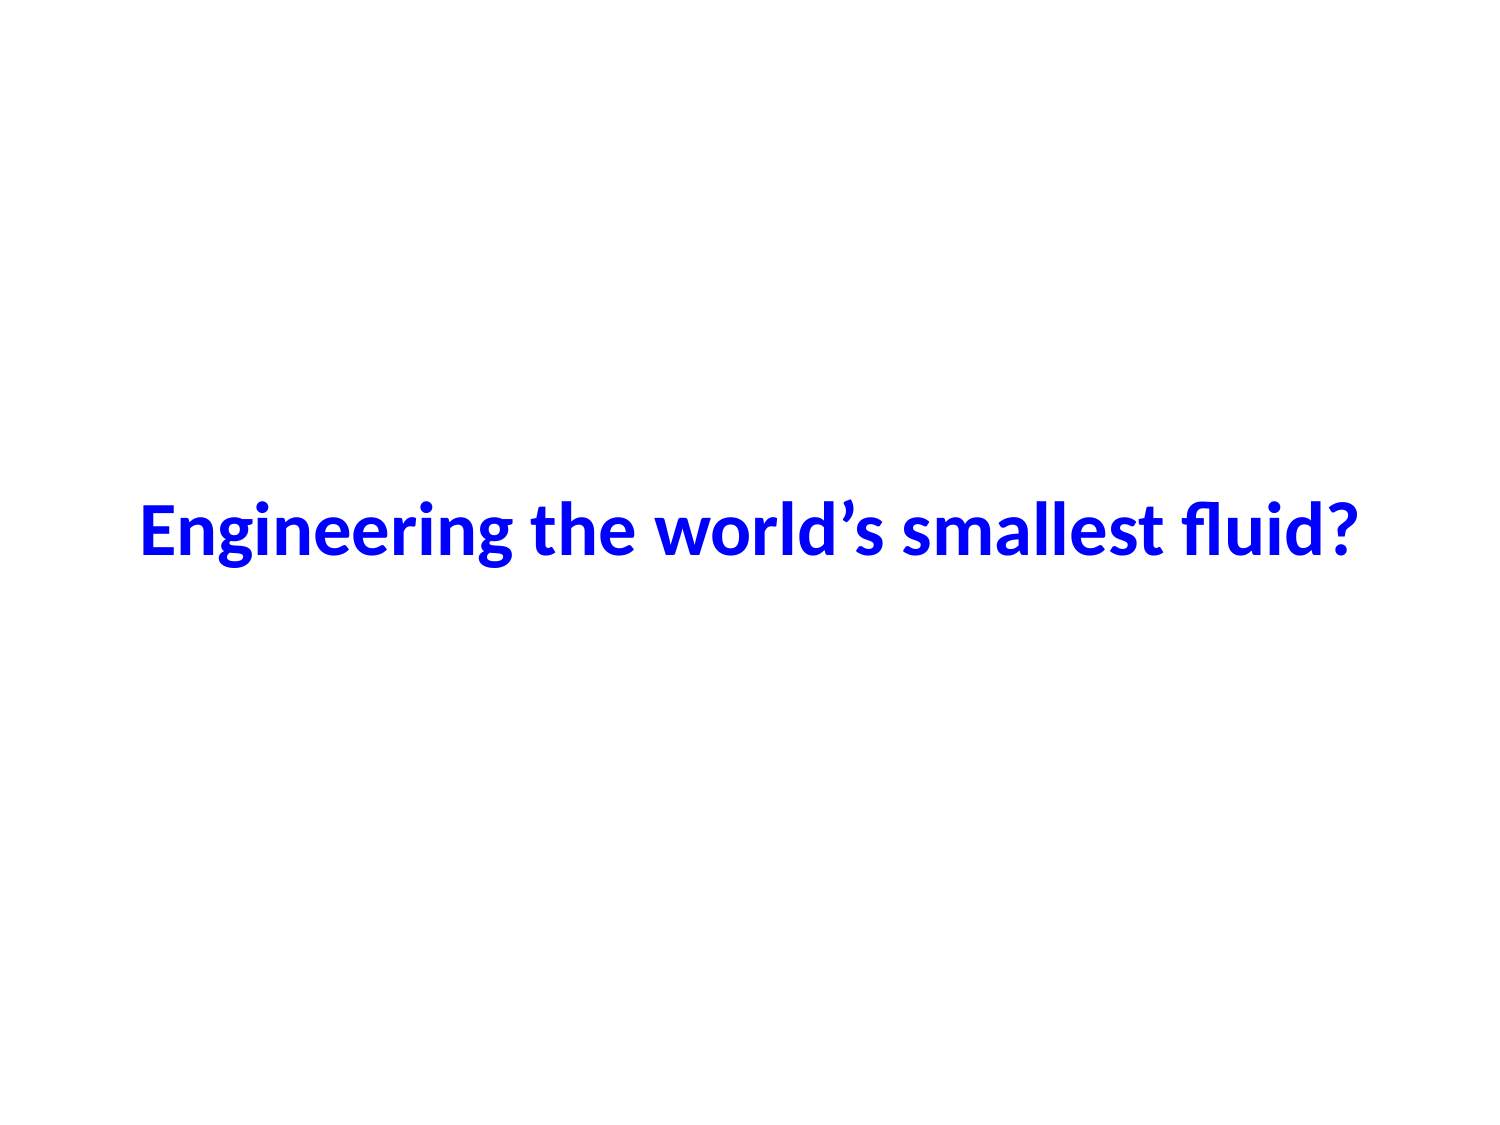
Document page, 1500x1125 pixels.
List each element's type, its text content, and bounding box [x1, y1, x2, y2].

title Engineering the world’s smallest fluid? [75, 430, 1425, 619]
